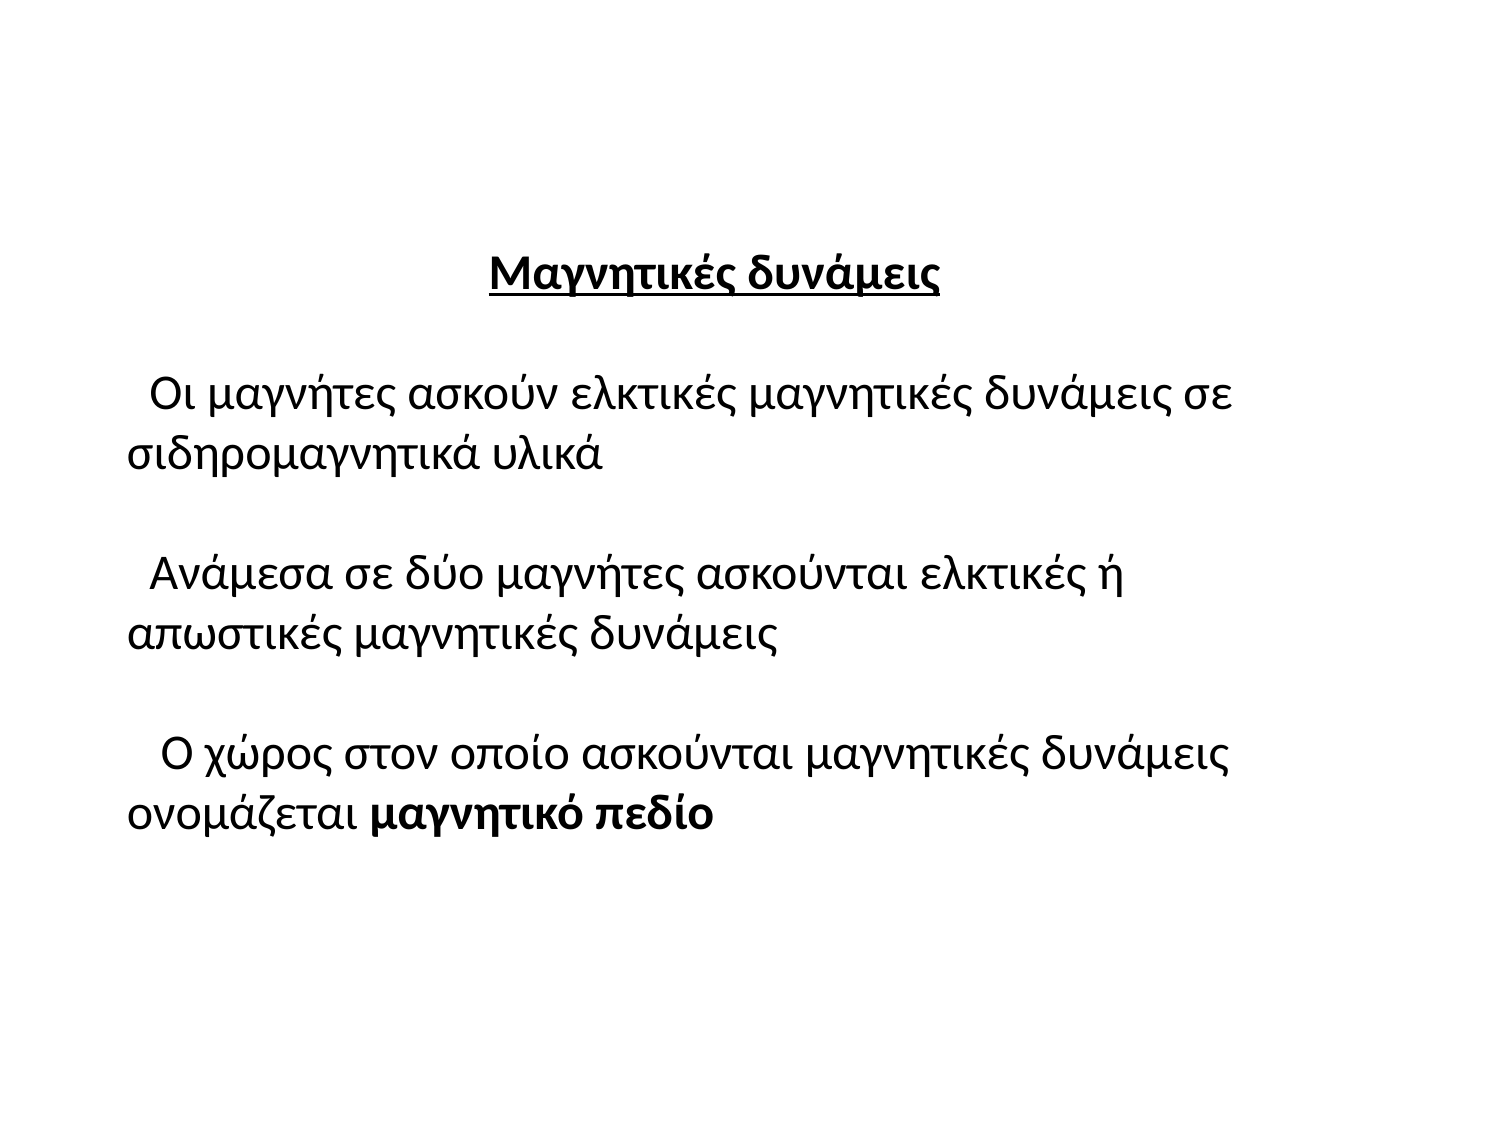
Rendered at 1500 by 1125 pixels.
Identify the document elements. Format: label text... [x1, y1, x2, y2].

text_box Μαγνητικές δυνάμεις Οι μαγνήτες ασκούν ελκτικές μαγνητικές δυνάμεις σε σιδηρομαγνητικά υλικά Ανάμεσα σε δύο μαγνήτες ασκούνται ελκτικές ή απωστικές μαγνητικές δυνάμεις Ο χώρος στον οποίο ασκούνται μαγνητικές δυνάμεις ονομάζεται μαγνητικό πεδίο [112, 231, 1317, 847]
